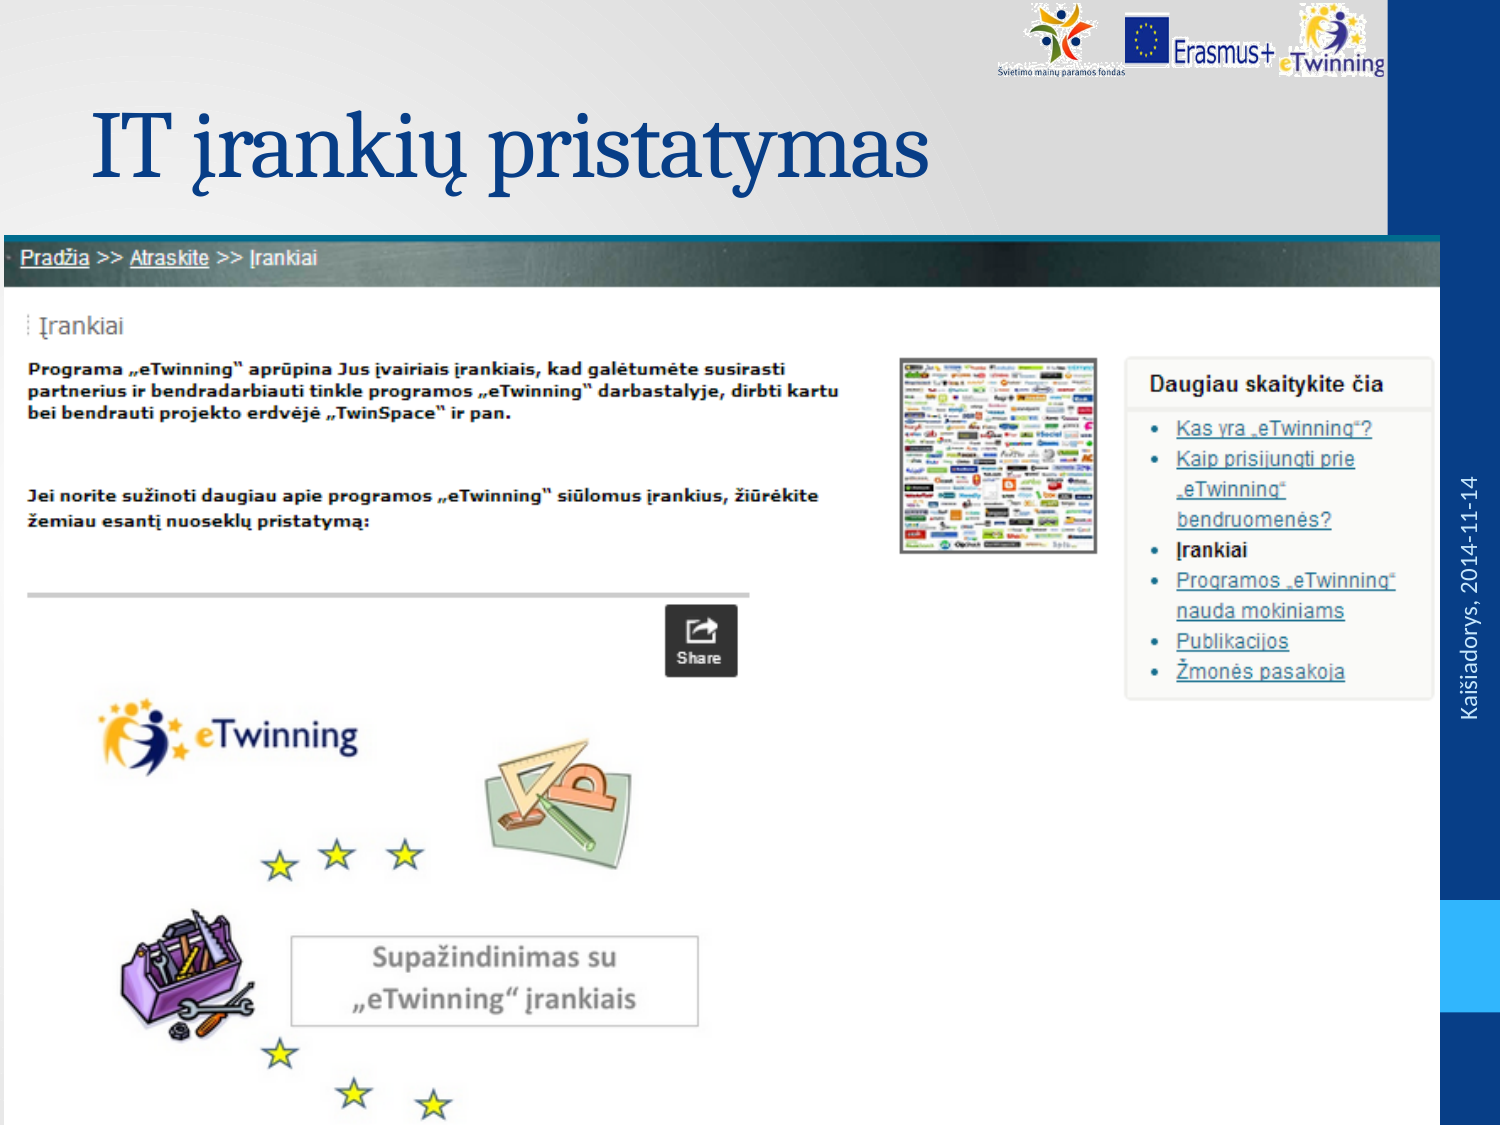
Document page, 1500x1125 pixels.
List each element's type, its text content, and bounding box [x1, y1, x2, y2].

picture [997, 2, 1385, 77]
picture [4, 242, 1441, 1125]
title IT įrankių pristatymas [75, 45, 1325, 228]
footer Kaišiadorys, 2014-11-14 [1453, 462, 1498, 851]
